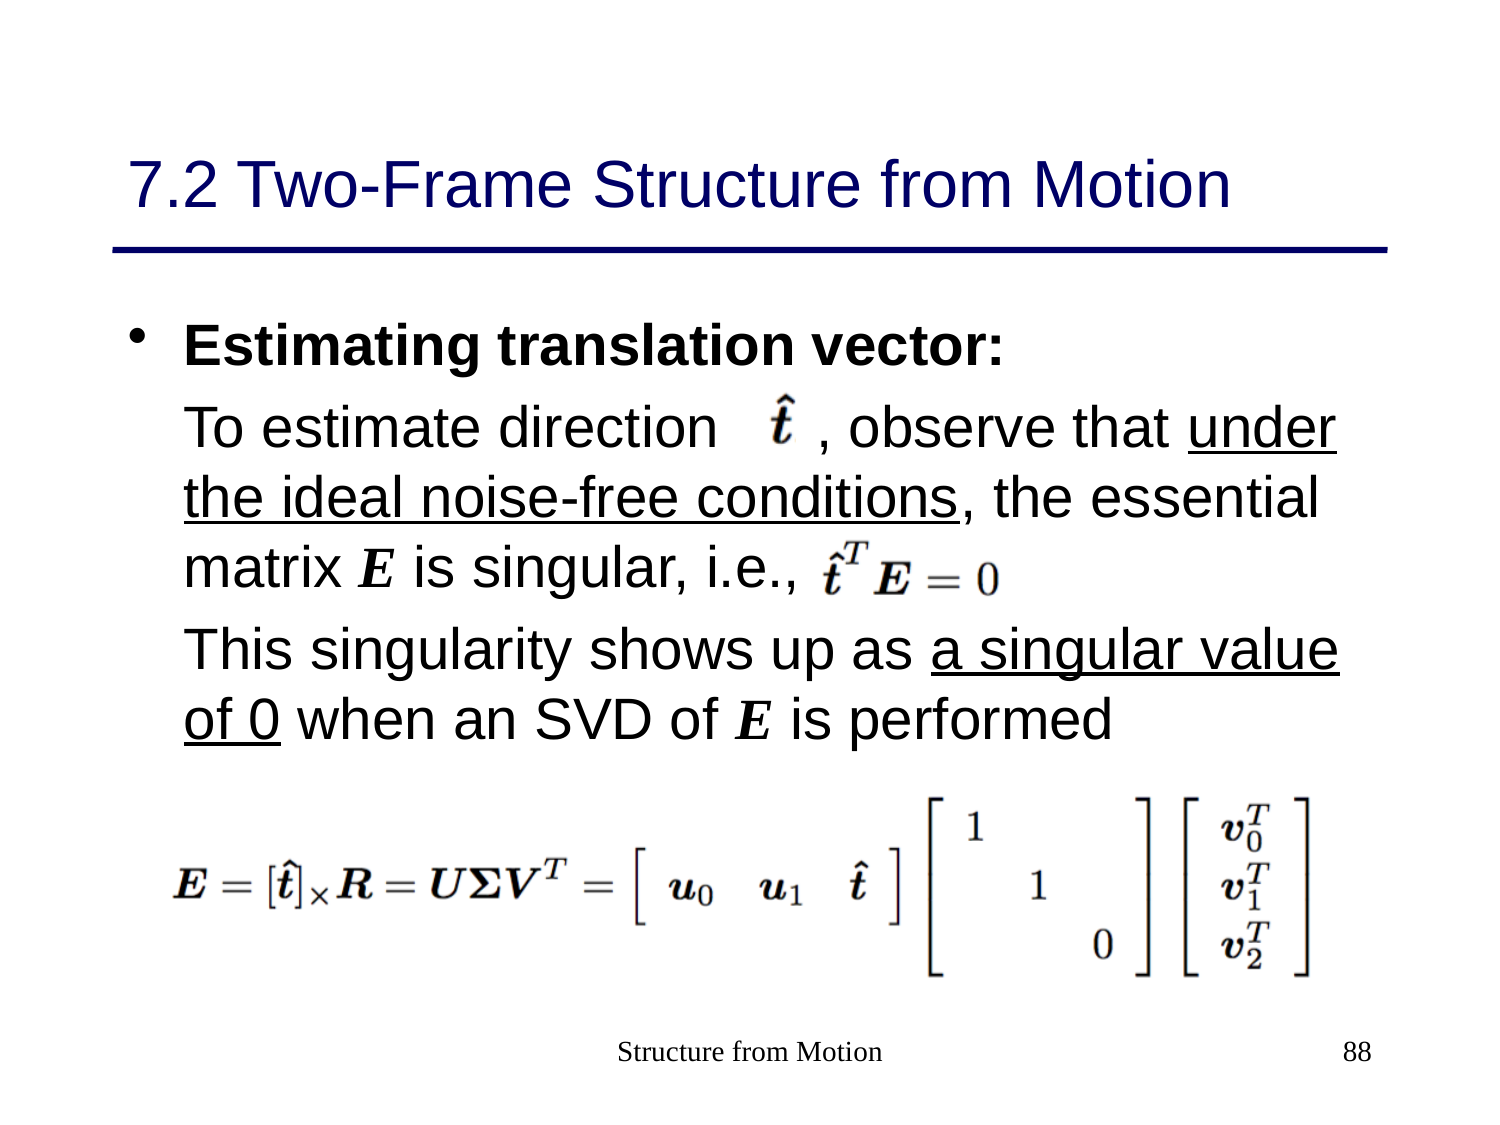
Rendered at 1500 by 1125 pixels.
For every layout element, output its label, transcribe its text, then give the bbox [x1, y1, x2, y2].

picture [149, 787, 1324, 986]
picture [762, 387, 796, 463]
list Estimating translation vector: To estimate direction , observe that under the ideal noise-free conditions, the essential matrix E is singular, i.e., This singularity shows up as a singular value of 0 when an SVD of E is performed [112, 299, 1388, 1013]
slide_number 88 [1074, 1024, 1388, 1101]
title 7.2 Two-Frame Structure from Motion [112, 99, 1388, 263]
picture [812, 537, 1001, 609]
footer Structure from Motion [449, 1024, 1051, 1101]
